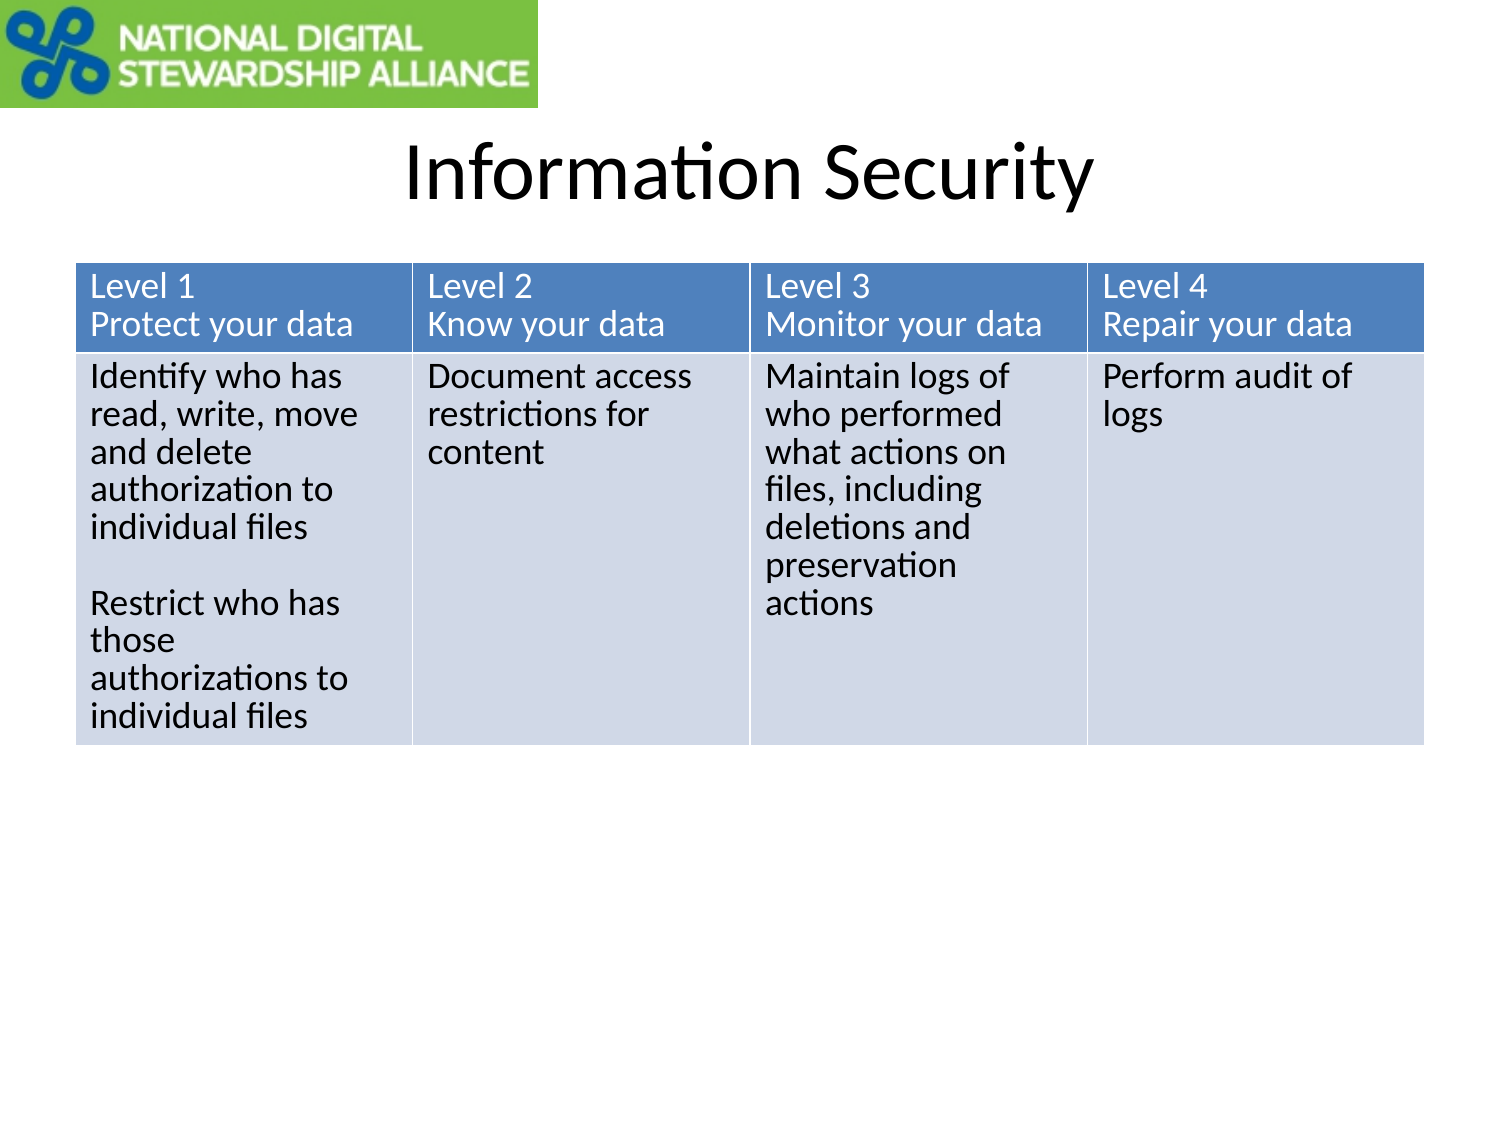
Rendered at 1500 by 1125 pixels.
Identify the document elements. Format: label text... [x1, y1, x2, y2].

picture [0, 0, 538, 108]
table_cell Document access restrictions for content [413, 354, 749, 745]
table_header Level 1 Protect your data [76, 263, 412, 352]
table_header Level 3 Monitor your data [751, 263, 1087, 352]
table_cell Perform audit of logs [1088, 354, 1424, 745]
table_header Level 4 Repair your data [1088, 263, 1424, 352]
table_cell Identify who has read, write, move and delete authorization to individual files Restrict who has those authorizations to individual files [76, 354, 412, 745]
title Information Security [75, 99, 1425, 233]
table_header Level 2 Know your data [413, 263, 749, 352]
table_cell Maintain logs of who performed what actions on files, including deletions and preservation actions [751, 354, 1087, 745]
